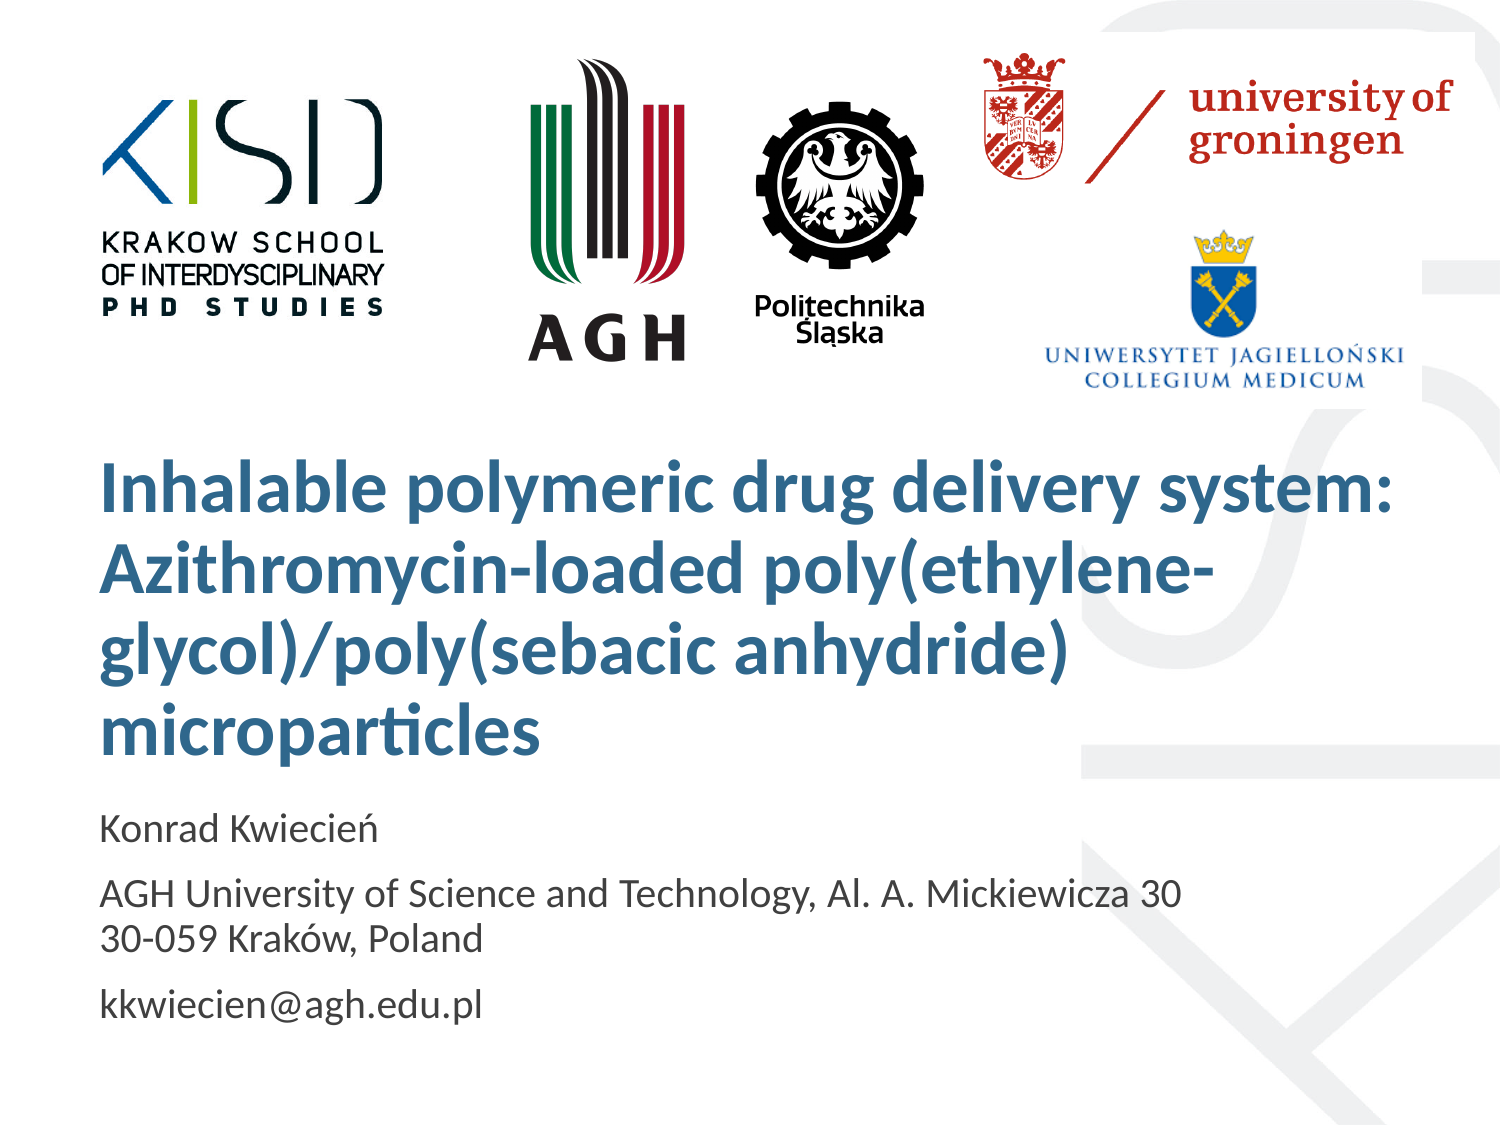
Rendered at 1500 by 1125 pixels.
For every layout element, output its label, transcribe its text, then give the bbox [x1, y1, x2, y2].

picture [0, 0, 1500, 1125]
title Inhalable polymeric drug delivery system: Azithromycin-loaded poly(ethylene-glycol)/poly(sebacic anhydride) microparticles [84, 440, 1450, 764]
subtitle Konrad Kwiecień AGH University of Science and Technology, Al. A. Mickiewicza 30 30-059 Kraków, Poland kkwiecien@agh.edu.pl [84, 798, 1210, 1028]
